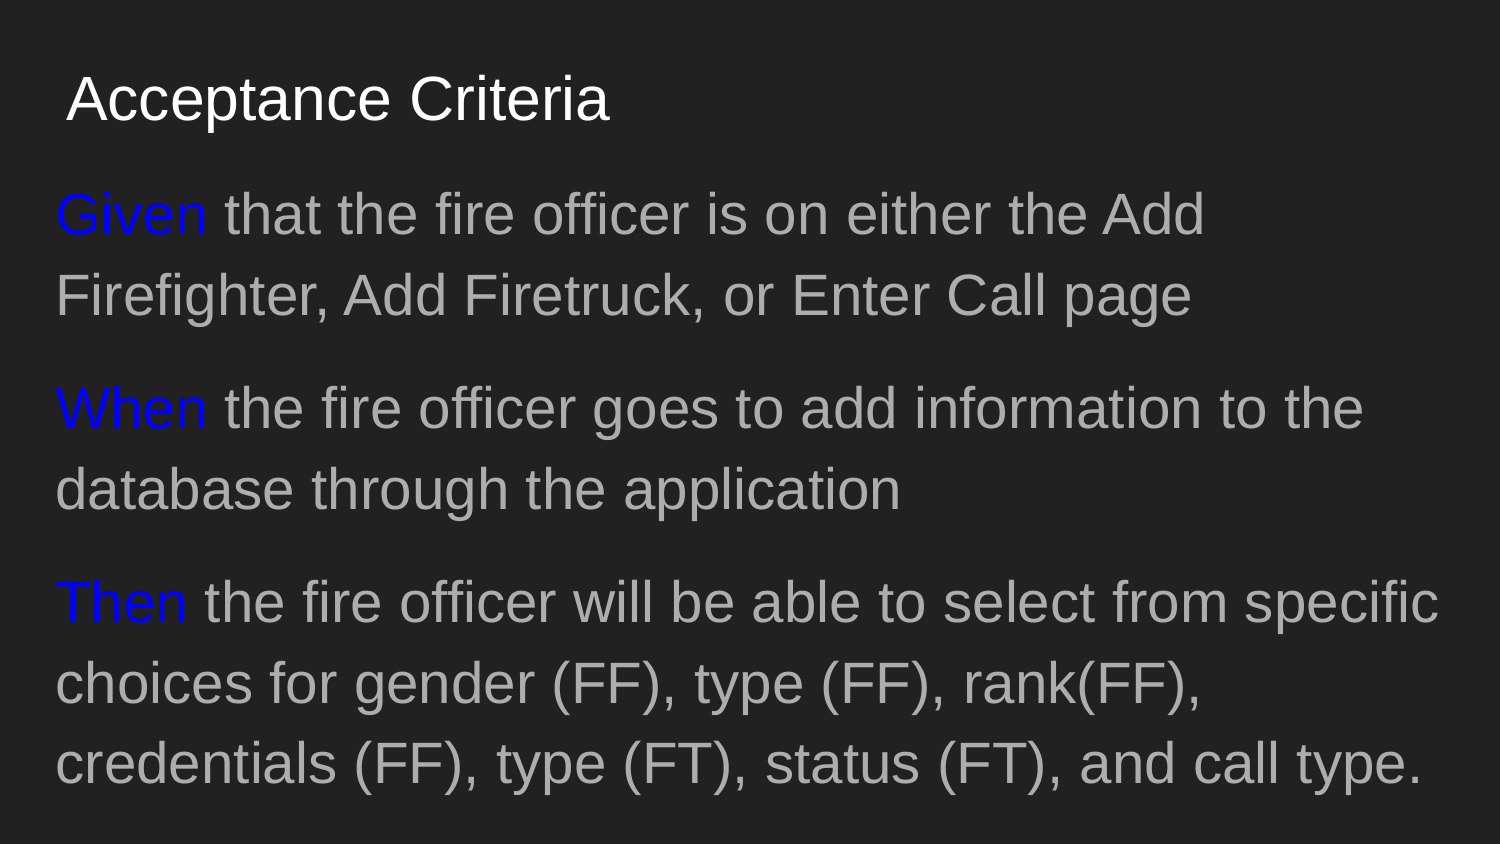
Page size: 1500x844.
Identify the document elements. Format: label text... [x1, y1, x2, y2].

list Given that the fire officer is on either the Add Firefighter, Add Firetruck, or Enter Call page When the fire officer goes to add information to the database through the application Then the fire officer will be able to select from specific choices for gender (FF), type (FF), rank(FF), credentials (FF), type (FT), status (FT), and call type. [40, 150, 1484, 844]
title Acceptance Criteria [51, 42, 1449, 137]
